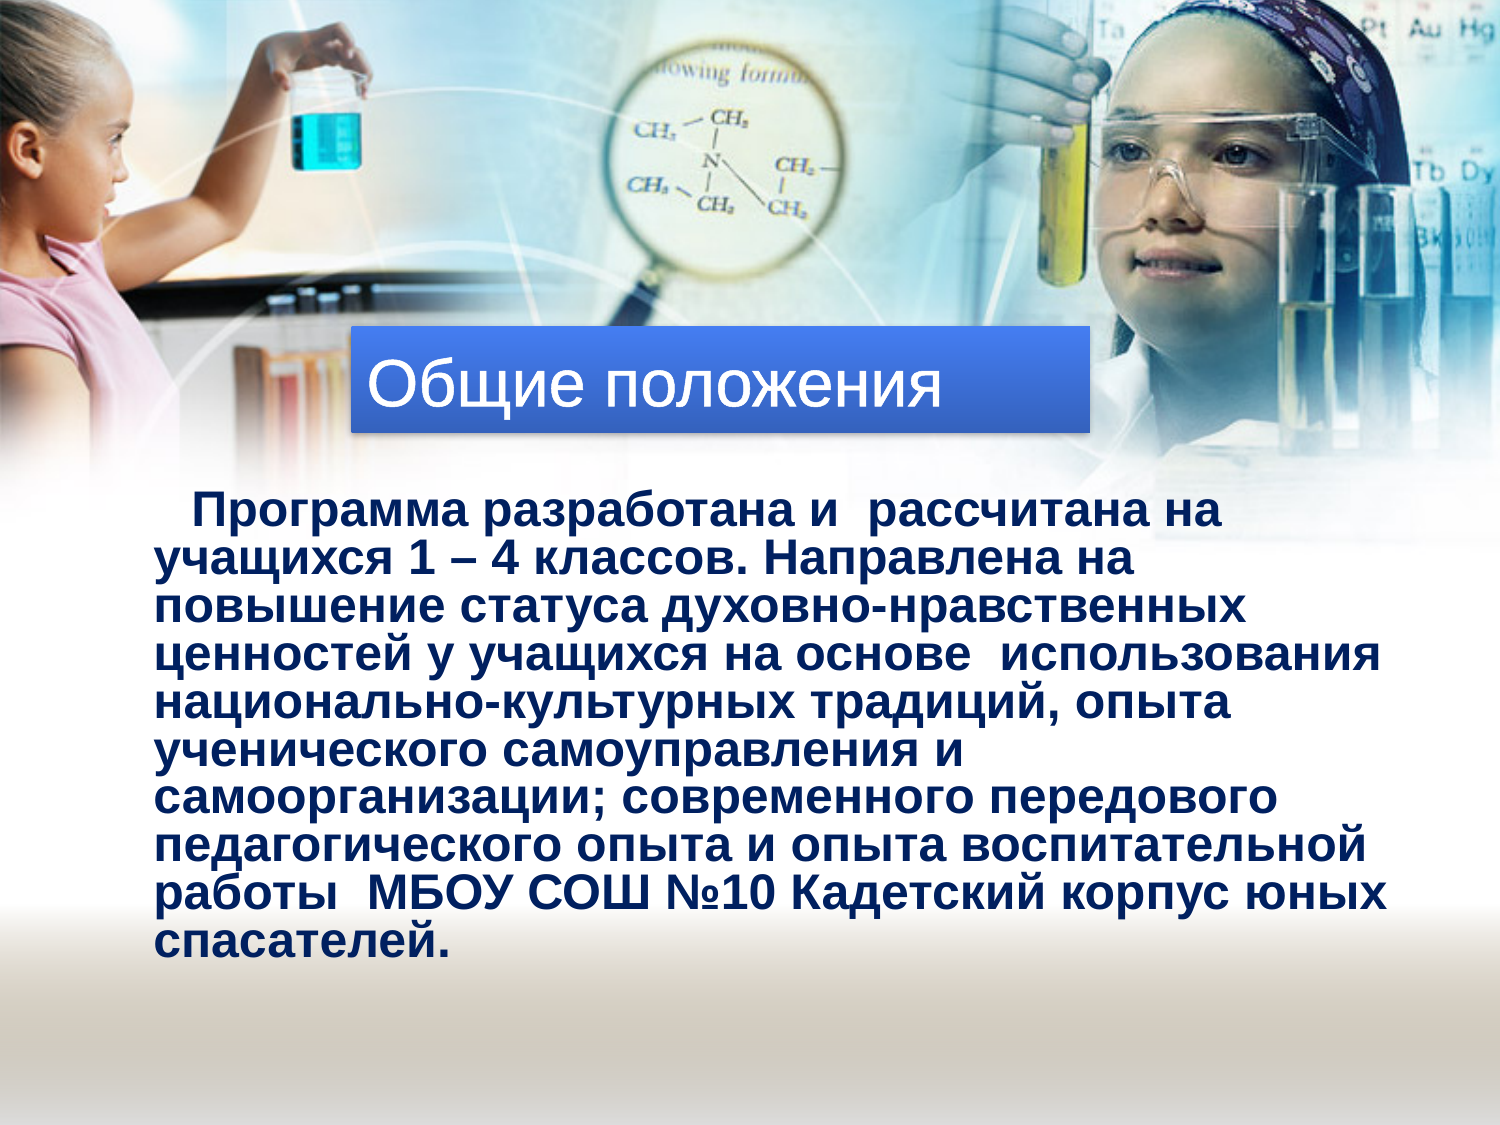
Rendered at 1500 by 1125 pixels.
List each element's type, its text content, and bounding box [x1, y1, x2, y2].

list Программа разработана и рассчитана на учащихся 1 – 4 классов. Направлена на повышение статуса духовно-нравственных ценностей у учащихся на основе использования национально-культурных традиций, опыта ученического самоуправления и самоорганизации; современного передового педагогического опыта и опыта воспитательной работы МБОУ СОШ №10 Кадетский корпус юных спасателей. [81, 480, 1448, 1084]
title Общие положения [351, 326, 1091, 434]
picture [0, 0, 1500, 936]
